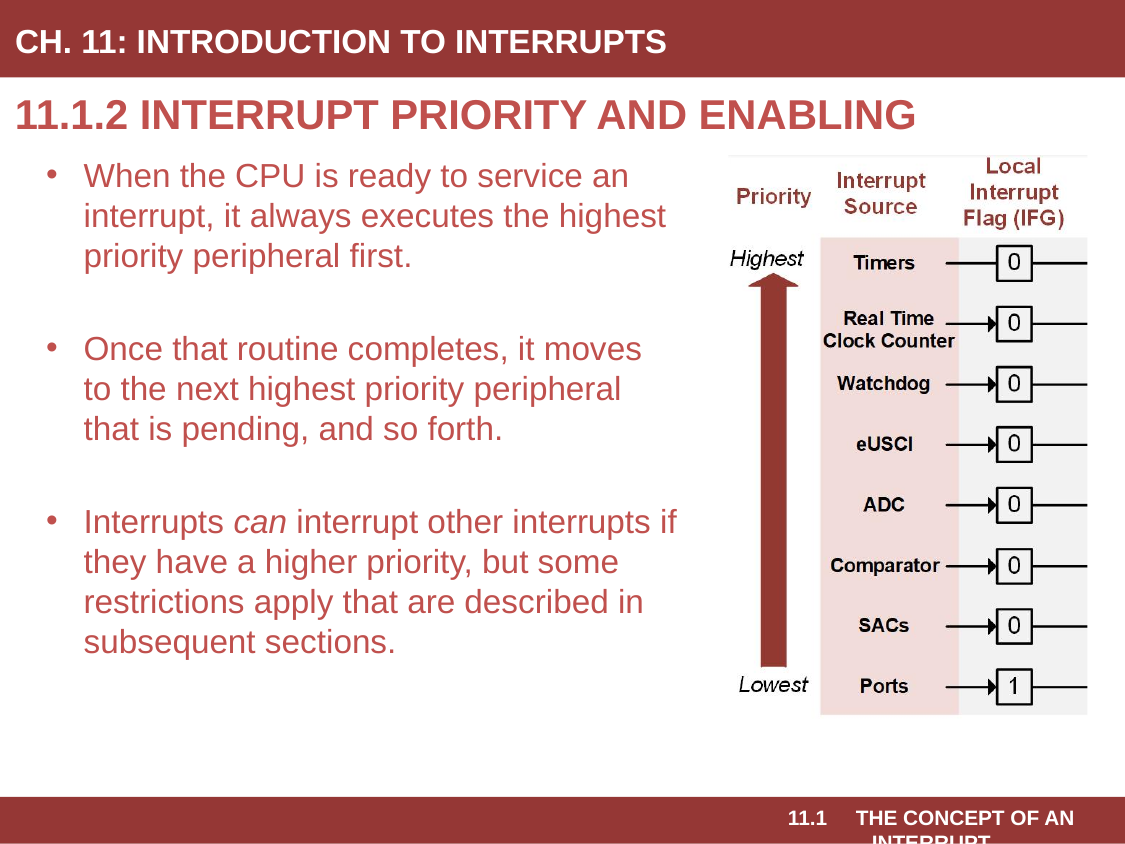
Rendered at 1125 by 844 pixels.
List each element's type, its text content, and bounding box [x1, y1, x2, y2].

picture [728, 155, 1088, 719]
title Ch. 11: Introduction to Interrupts [0, 1, 1125, 78]
text_box When the CPU is ready to service an interrupt, it always executes the highest priority peripheral first. Once that routine completes, it moves to the next highest priority peripheral that is pending, and so forth. Interrupts can interrupt other interrupts if they have a higher priority, but some restrictions apply that are described in subsequent sections. [31, 146, 694, 620]
subtitle 11.1 The Concept of an Interrupt [737, 796, 1125, 844]
text_box 11.1.2 Interrupt Priority and Enabling [0, 80, 1088, 146]
text_box [0, 795, 1125, 844]
